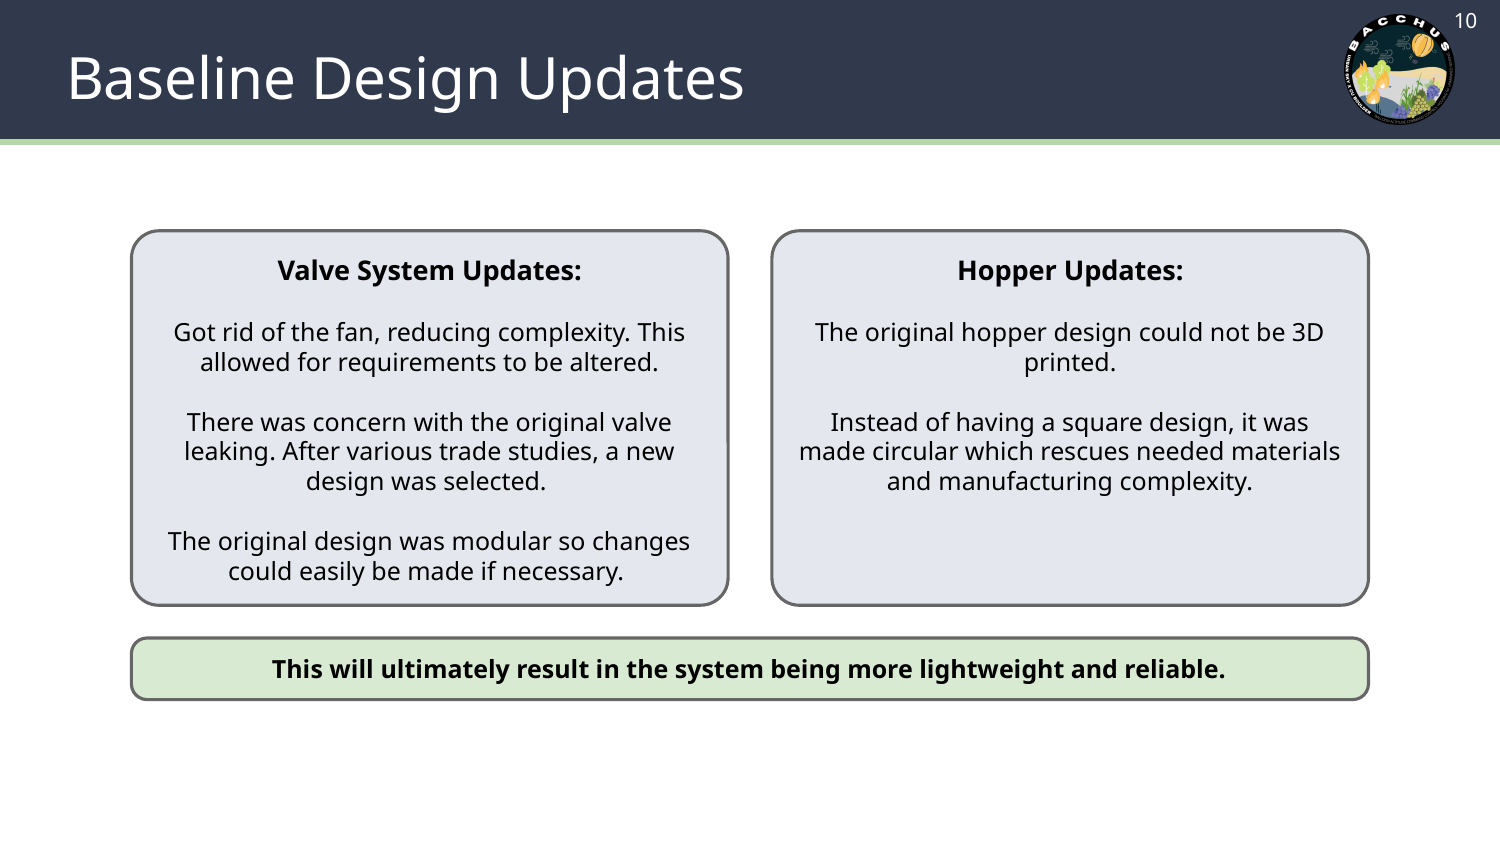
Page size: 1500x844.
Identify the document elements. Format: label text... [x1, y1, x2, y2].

picture [1449, 55, 1455, 125]
text_box This will ultimately result in the system being more lightweight and reliable. [131, 637, 1369, 700]
text_box Valve System Updates: Got rid of the fan, reducing complexity. This allowed for requirements to be altered. There was concern with the original valve leaking. After various trade studies, a new design was selected. The original design was modular so changes could easily be made if necessary. [131, 230, 729, 606]
picture [1344, 14, 1402, 26]
title Baseline Design Updates [51, 26, 1449, 129]
text_box Hopper Updates: The original hopper design could not be 3D printed. Instead of having a square design, it was made circular which rescues needed materials and manufacturing complexity. [771, 230, 1369, 606]
slide_number ‹#› [1402, 0, 1493, 55]
